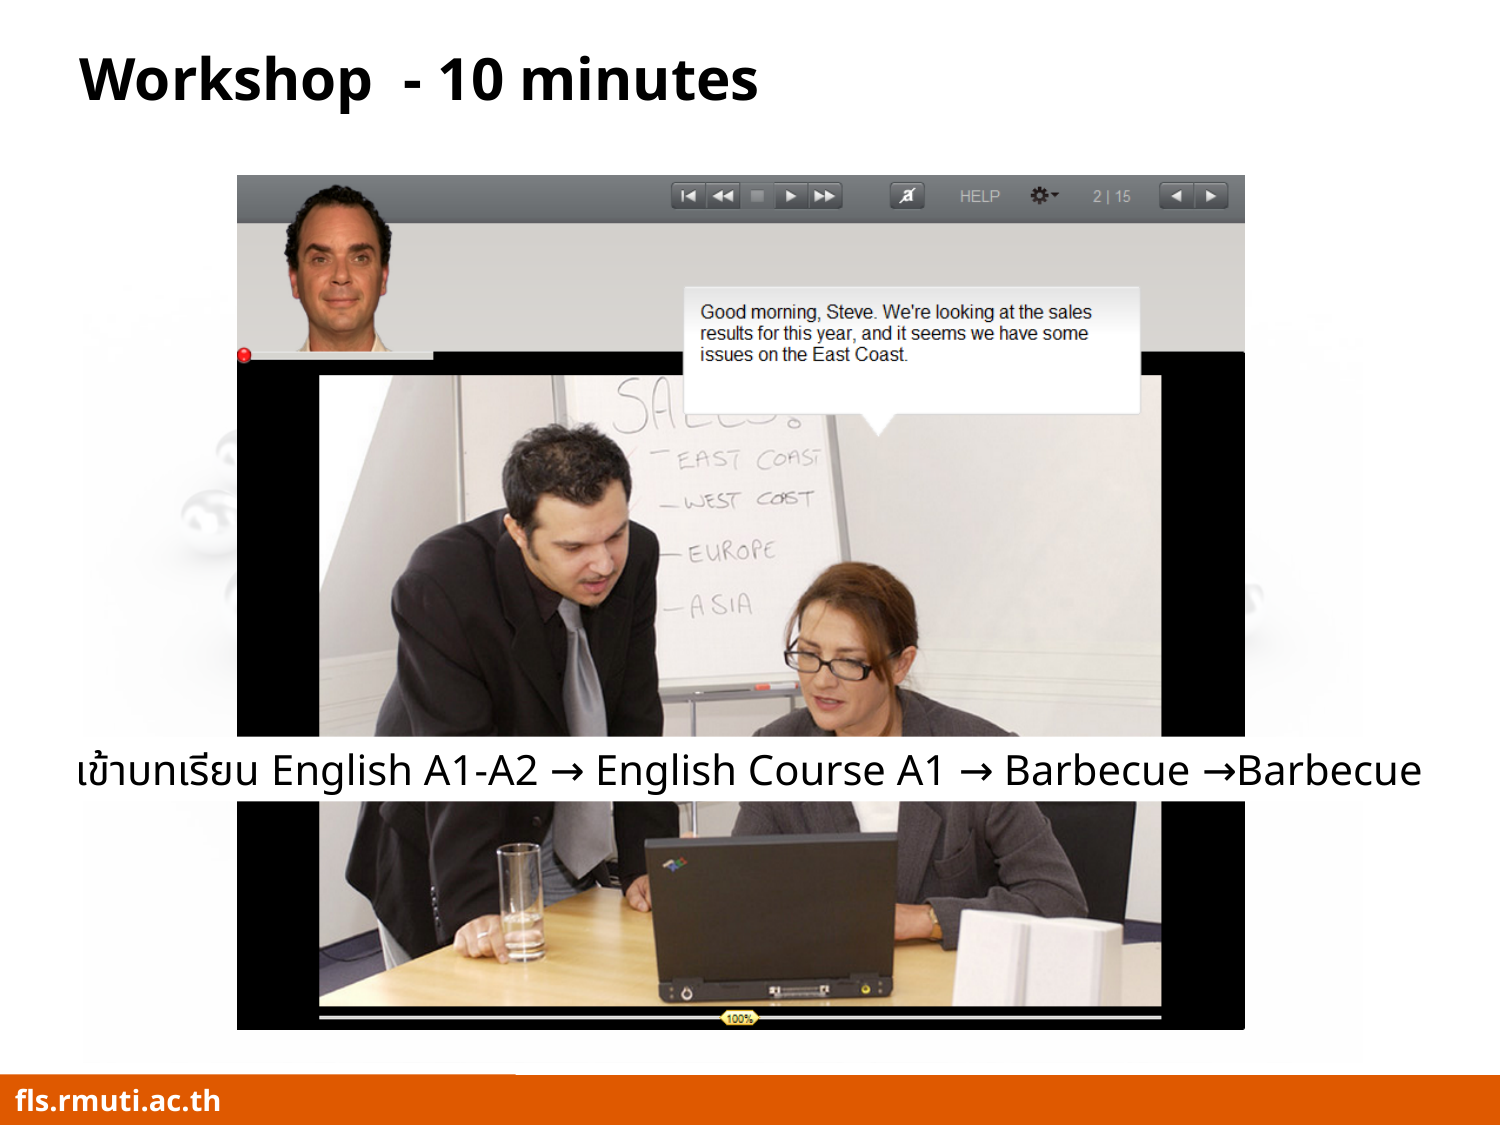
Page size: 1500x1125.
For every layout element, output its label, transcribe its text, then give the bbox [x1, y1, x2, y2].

text_box เข้าบทเรียน English A1-A2 → English Course A1 → Barbecue →Barbecue [1250, 736, 1477, 802]
picture [237, 175, 1245, 1030]
text_box fls.rmuti.ac.th [0, 1074, 516, 1125]
text_box เข้าบทเรียน English A1-A2 → English Course A1 → Barbecue →Barbecue [33, 736, 232, 802]
title Workshop - 10 minutes [65, 35, 1449, 148]
